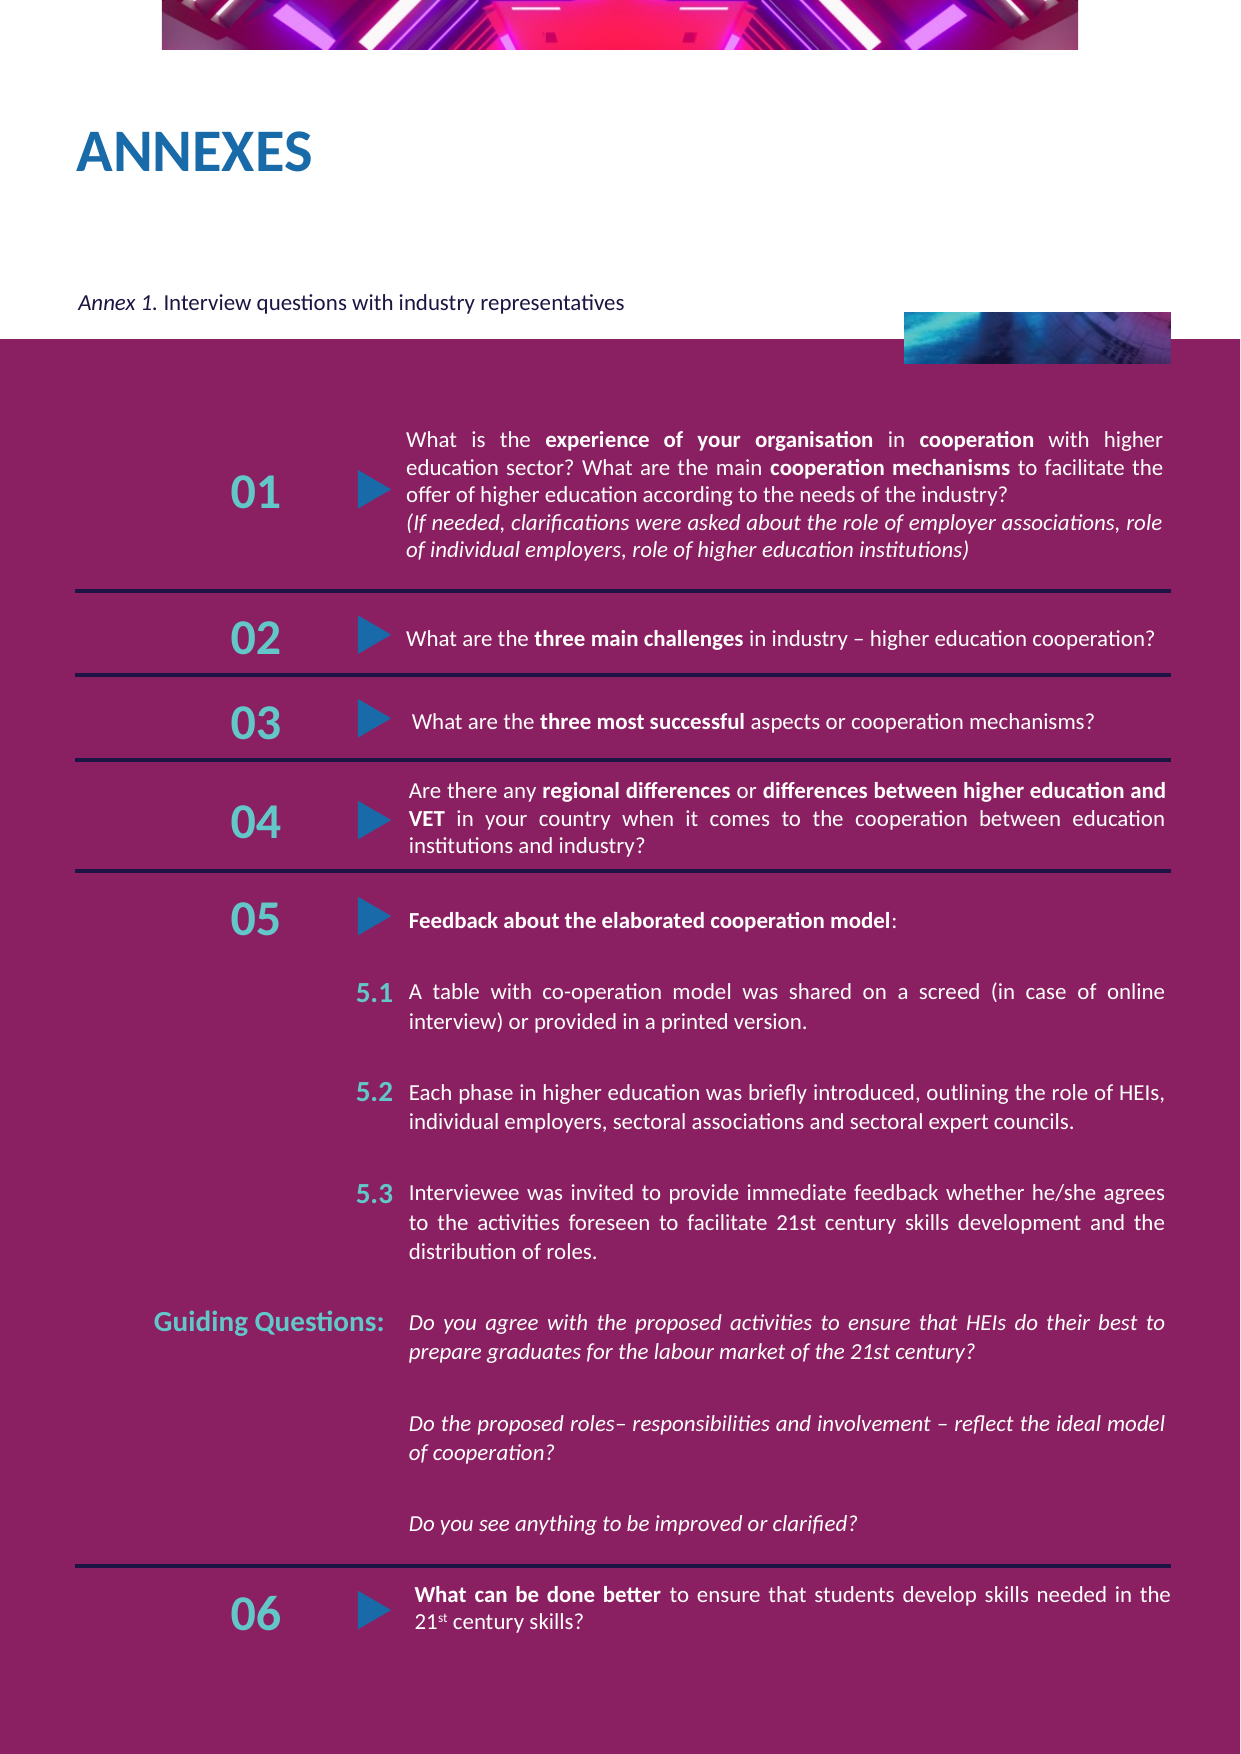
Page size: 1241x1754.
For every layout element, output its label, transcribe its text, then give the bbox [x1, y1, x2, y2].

text_box Guiding Questions: [76, 1285, 400, 1354]
text_box [75, 758, 1171, 762]
list ANNEXES [61, 103, 1180, 226]
text_box [356, 1588, 394, 1632]
text_box 01 [192, 453, 320, 523]
text_box [356, 697, 394, 740]
text_box [75, 1564, 1171, 1568]
text_box [75, 589, 1171, 593]
text_box [75, 869, 1171, 873]
text_box 5.1 [310, 956, 438, 1026]
text_box What is the experience of your organisation in cooperation with higher education sector? What are the main cooperation mechanisms to facilitate the offer of higher education according to the needs of the industry? (If needed, clarifications were asked about the role of employer associations, role of individual employers, role of higher education institutions) [391, 408, 1179, 579]
text_box 5.2 [310, 1054, 438, 1124]
text_box 05 [192, 880, 320, 950]
list Annex 1. Interview questions with industry representatives [61, 278, 1180, 338]
text_box [75, 673, 1171, 677]
text_box 03 [192, 684, 320, 754]
text_box [356, 613, 391, 656]
text_box What can be done better to ensure that students develop skills needed in the 21st century skills? [399, 1569, 1188, 1645]
text_box [356, 468, 394, 511]
text_box 02 [192, 600, 320, 669]
picture [904, 312, 1171, 364]
text_box [356, 798, 394, 842]
text_box Are there any regional differences or differences between higher education and VET in your country when it comes to the cooperation between education institutions and industry? [394, 779, 1182, 855]
text_box Feedback about the elaborated cooperation model: A table with co-operation model was shared on a screed (in case of online interview) or provided in a printed version. Each phase in higher education was briefly introduced, outlining the role of HEIs, individual employers, sectoral associations and sectoral expert councils. Interviewee was invited to provide immediate feedback whether he/she agrees to the activities foreseen to facilitate 21st century skills development and the distribution of roles. Do you agree with the proposed activities to ensure that HEIs do their best to prepare graduates for the labour market of the 21st century? Do the proposed roles– responsibilities and involvement – reflect the ideal model of cooperation? Do you see anything to be improved or clarified? [394, 896, 1182, 1442]
picture [161, 0, 1079, 50]
text_box What are the three most successful aspects or cooperation mechanisms? [396, 681, 1185, 757]
text_box 5.3 [310, 1157, 438, 1227]
text_box What are the three main challenges in industry – higher education cooperation? [391, 598, 1179, 674]
text_box [0, 338, 1241, 1754]
text_box [356, 894, 394, 938]
text_box 06 [192, 1575, 320, 1645]
text_box 04 [192, 783, 320, 853]
